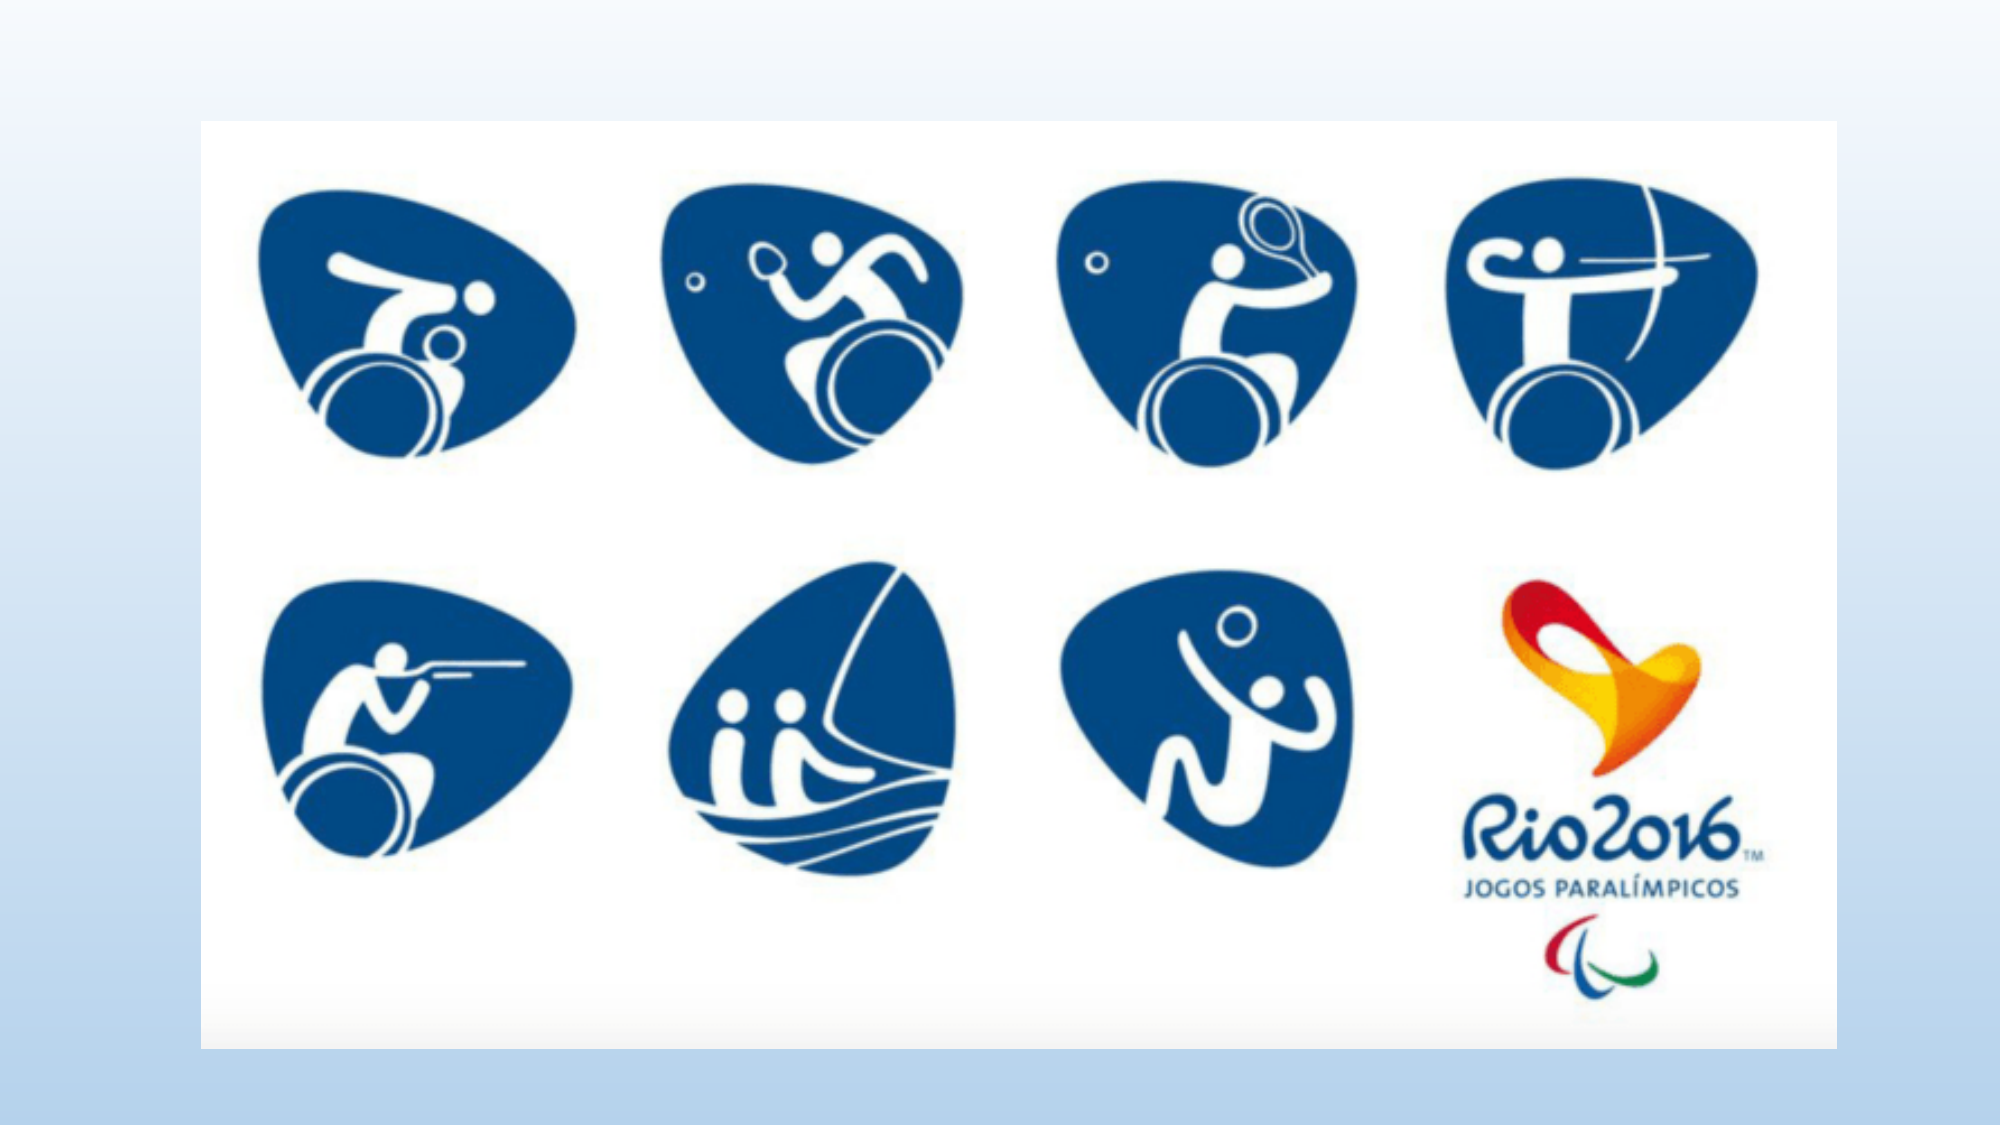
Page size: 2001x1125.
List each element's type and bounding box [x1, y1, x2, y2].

picture [201, 121, 1837, 1049]
